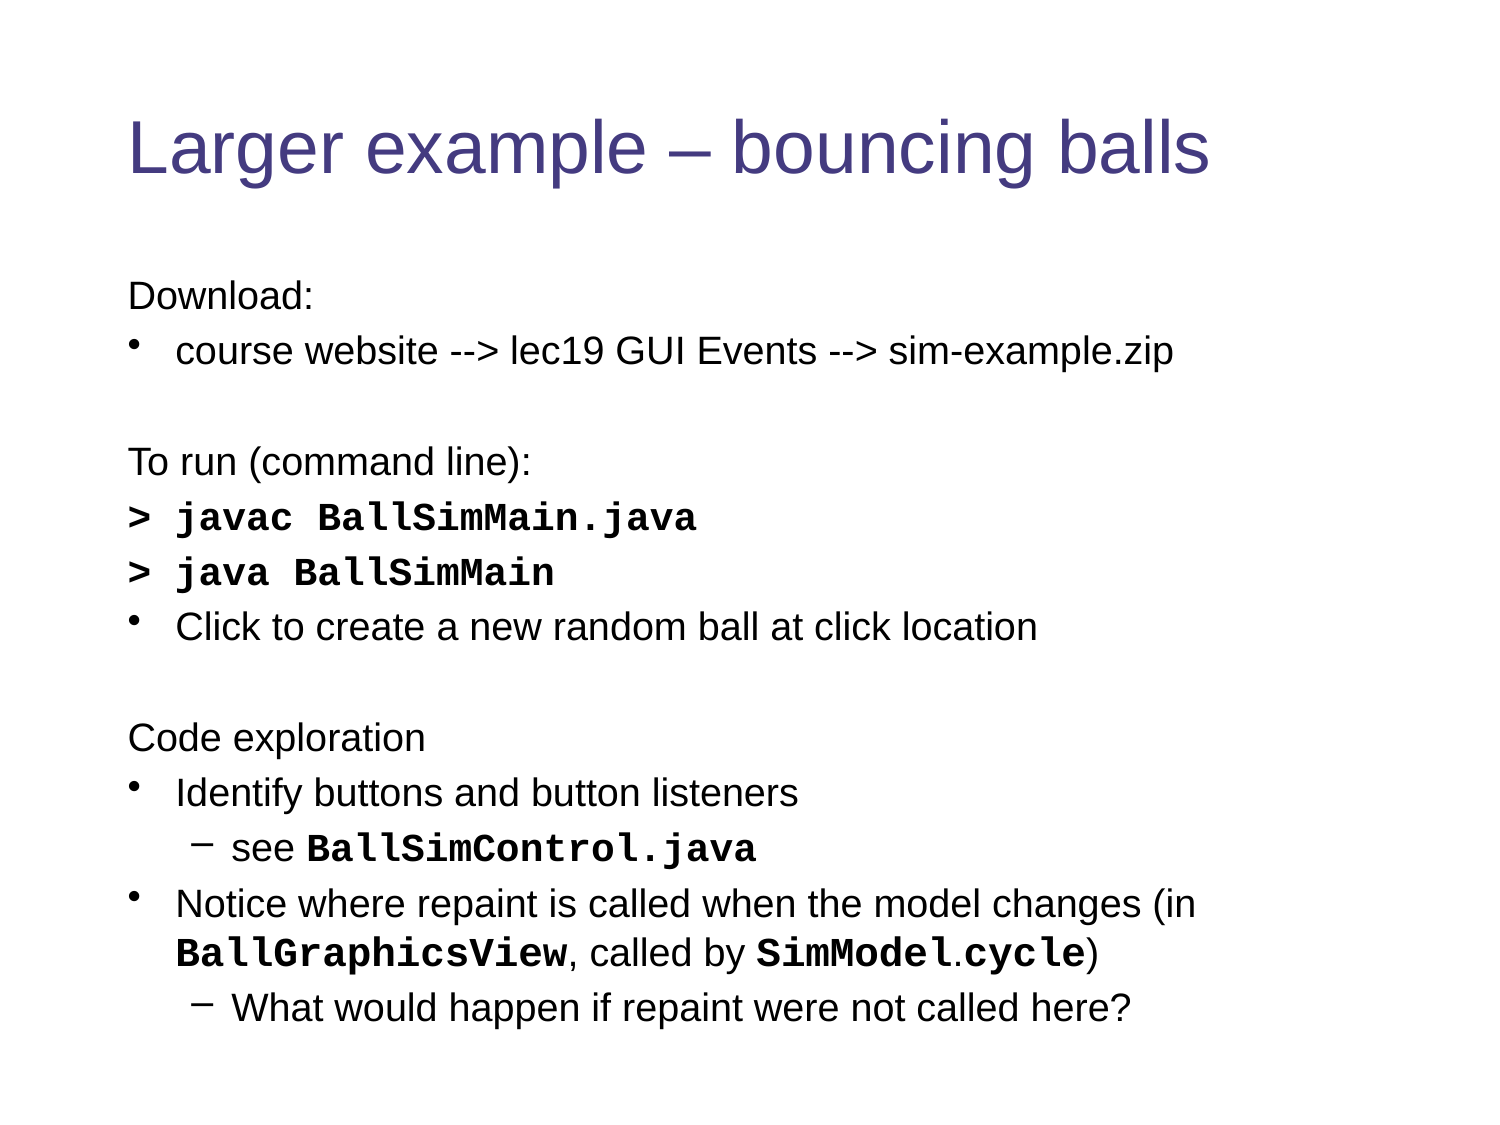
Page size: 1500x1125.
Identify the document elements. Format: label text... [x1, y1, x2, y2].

title Larger example – bouncing balls [112, 50, 1388, 238]
list Download: course website --> lec19 GUI Events --> sim-example.zip To run (command line): > javac BallSimMain.java > java BallSimMain Click to create a new random ball at click location Code exploration Identify buttons and button listeners see BallSimControl.java Notice where repaint is called when the model changes (in BallGraphicsView, called by SimModel.cycle) What would happen if repaint were not called here? [112, 262, 1388, 1038]
